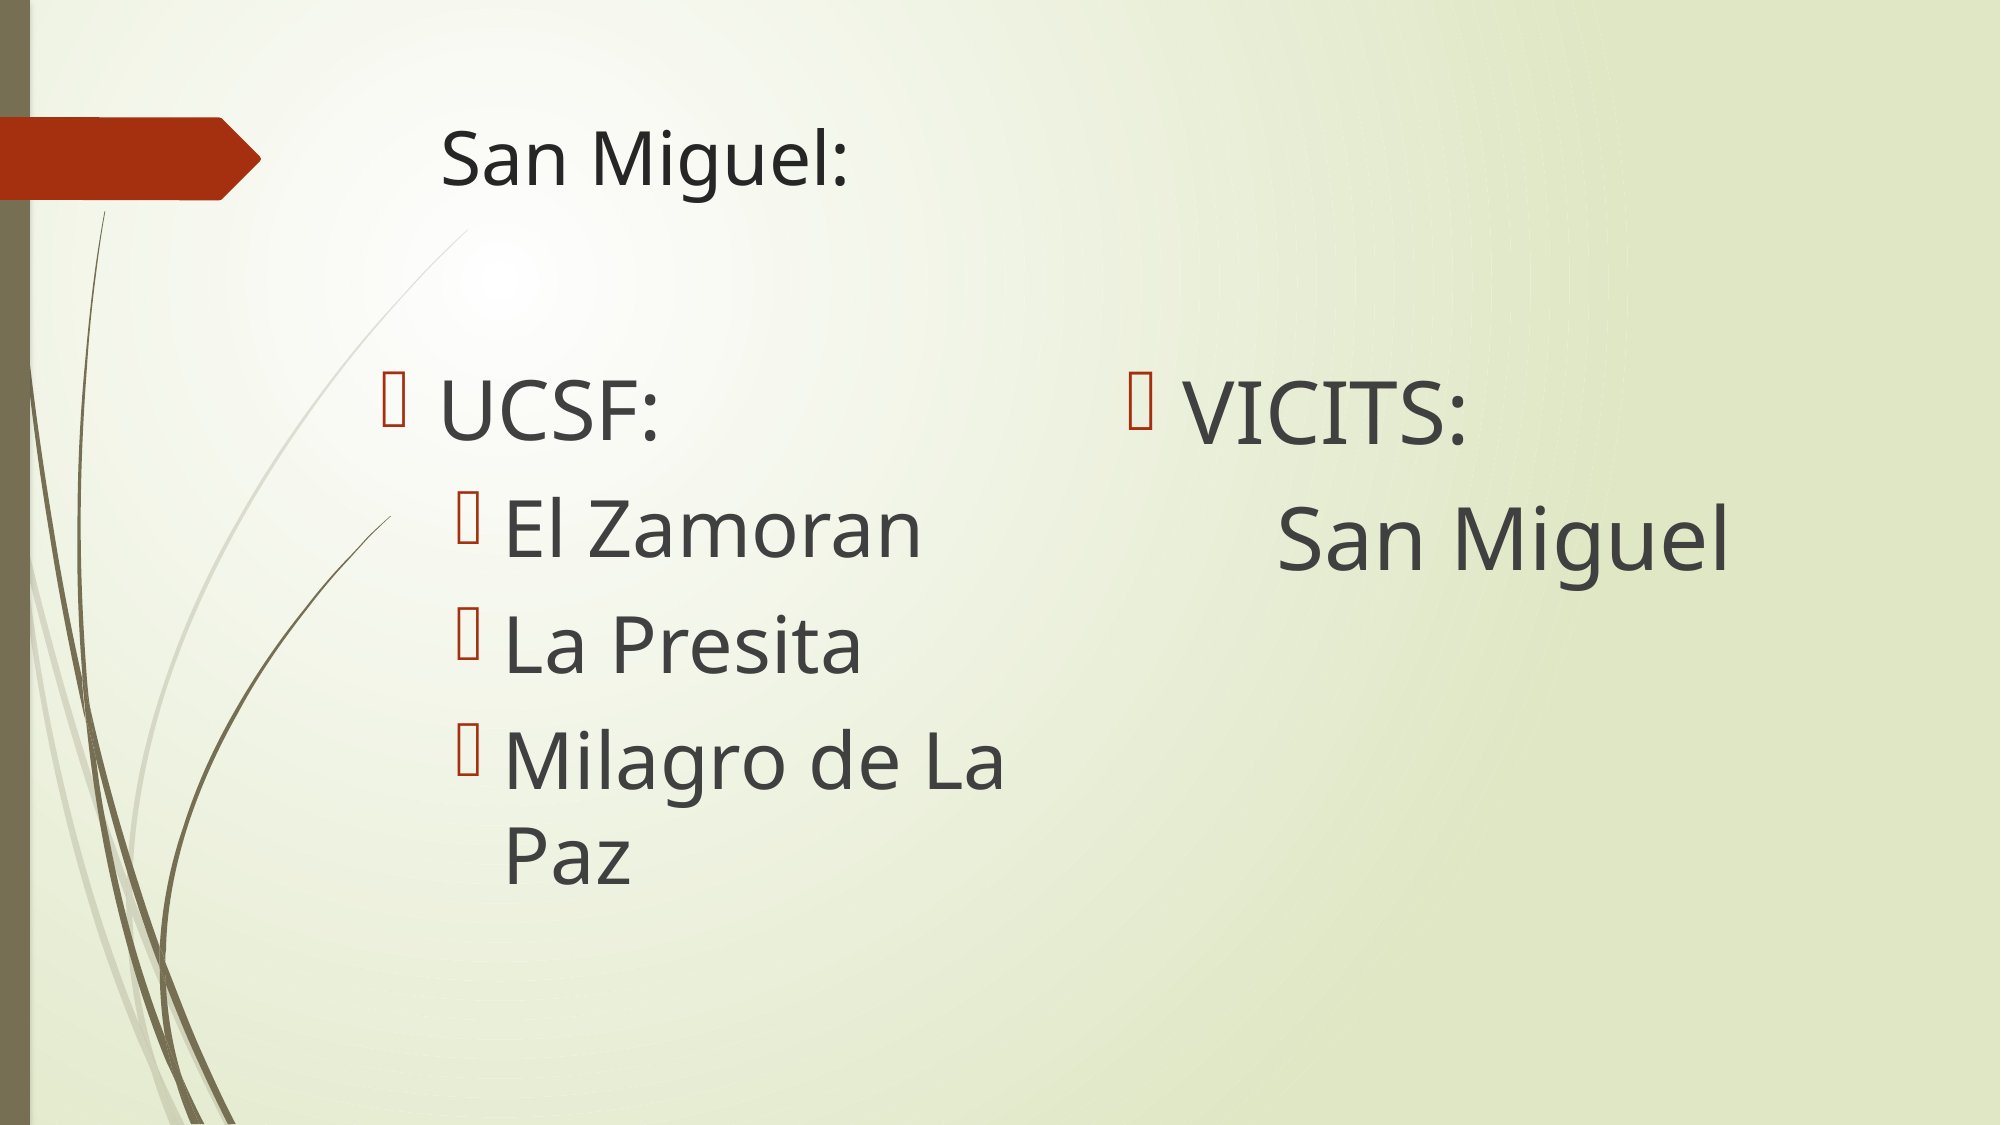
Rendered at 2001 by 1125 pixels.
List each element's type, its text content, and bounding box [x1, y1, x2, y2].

title San Miguel: [425, 102, 1888, 313]
list UCSF: El Zamoran La Presita Milagro de La Paz VICITS: San Miguel [365, 350, 1888, 970]
